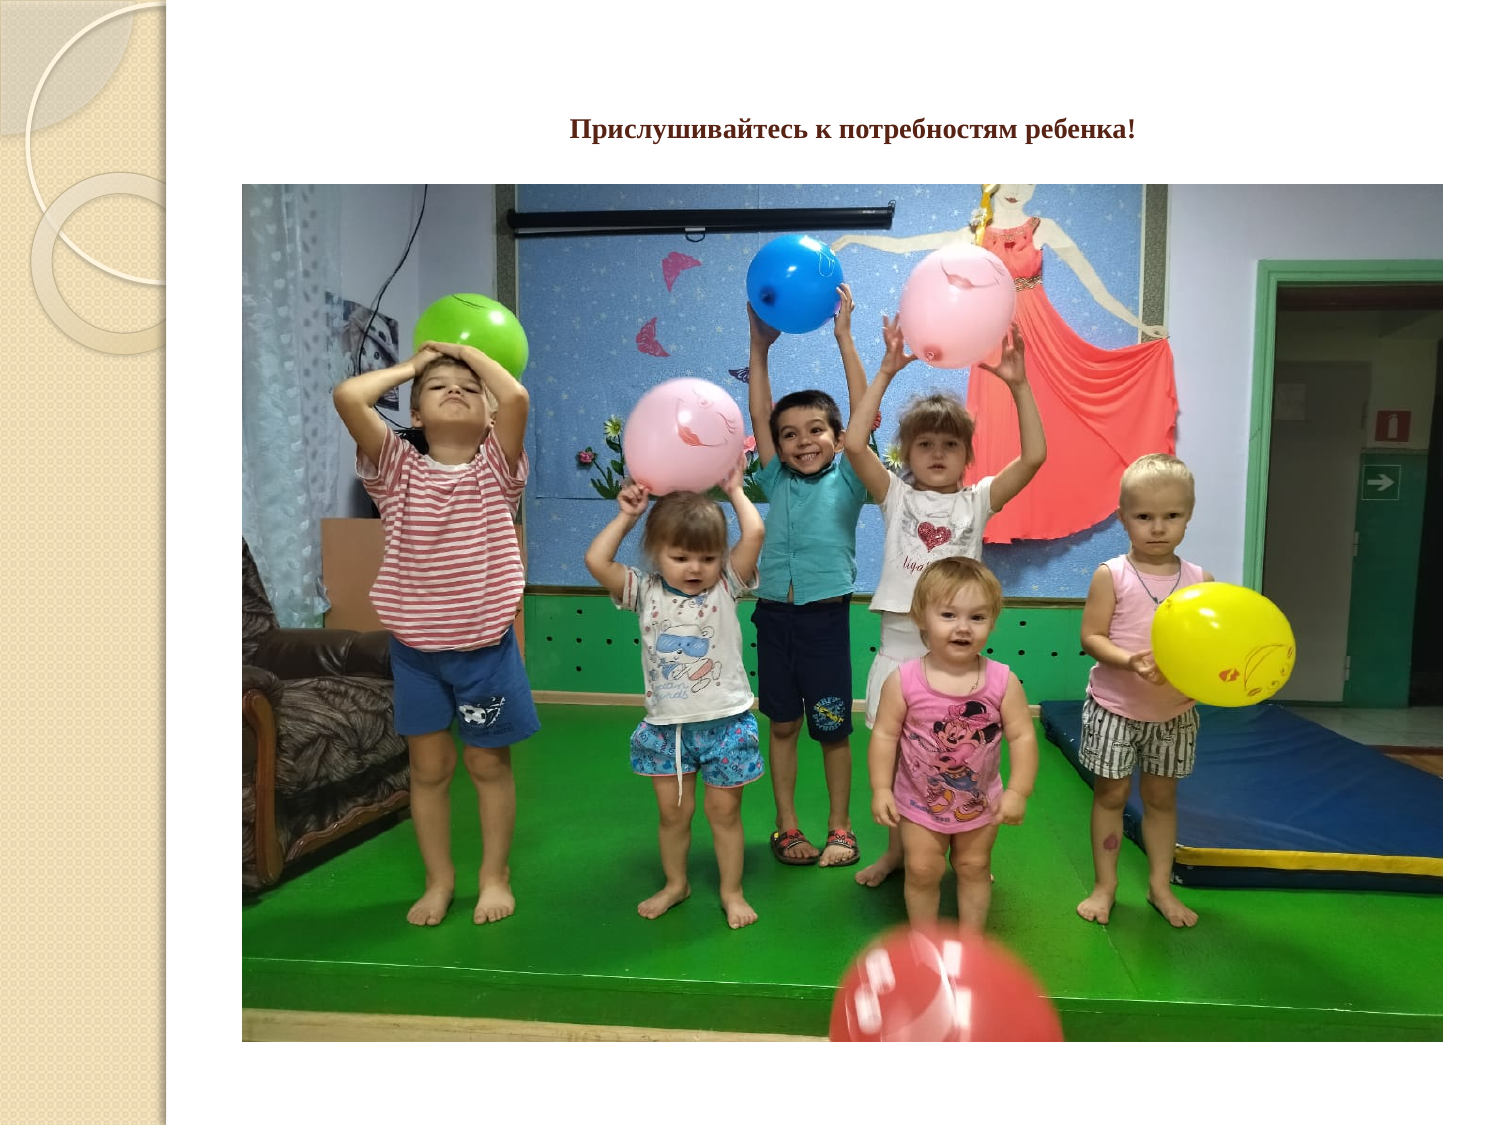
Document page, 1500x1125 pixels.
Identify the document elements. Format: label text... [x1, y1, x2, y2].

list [241, 184, 1443, 1042]
title Прислушивайтесь к потребностям ребенка! [242, 101, 1473, 220]
